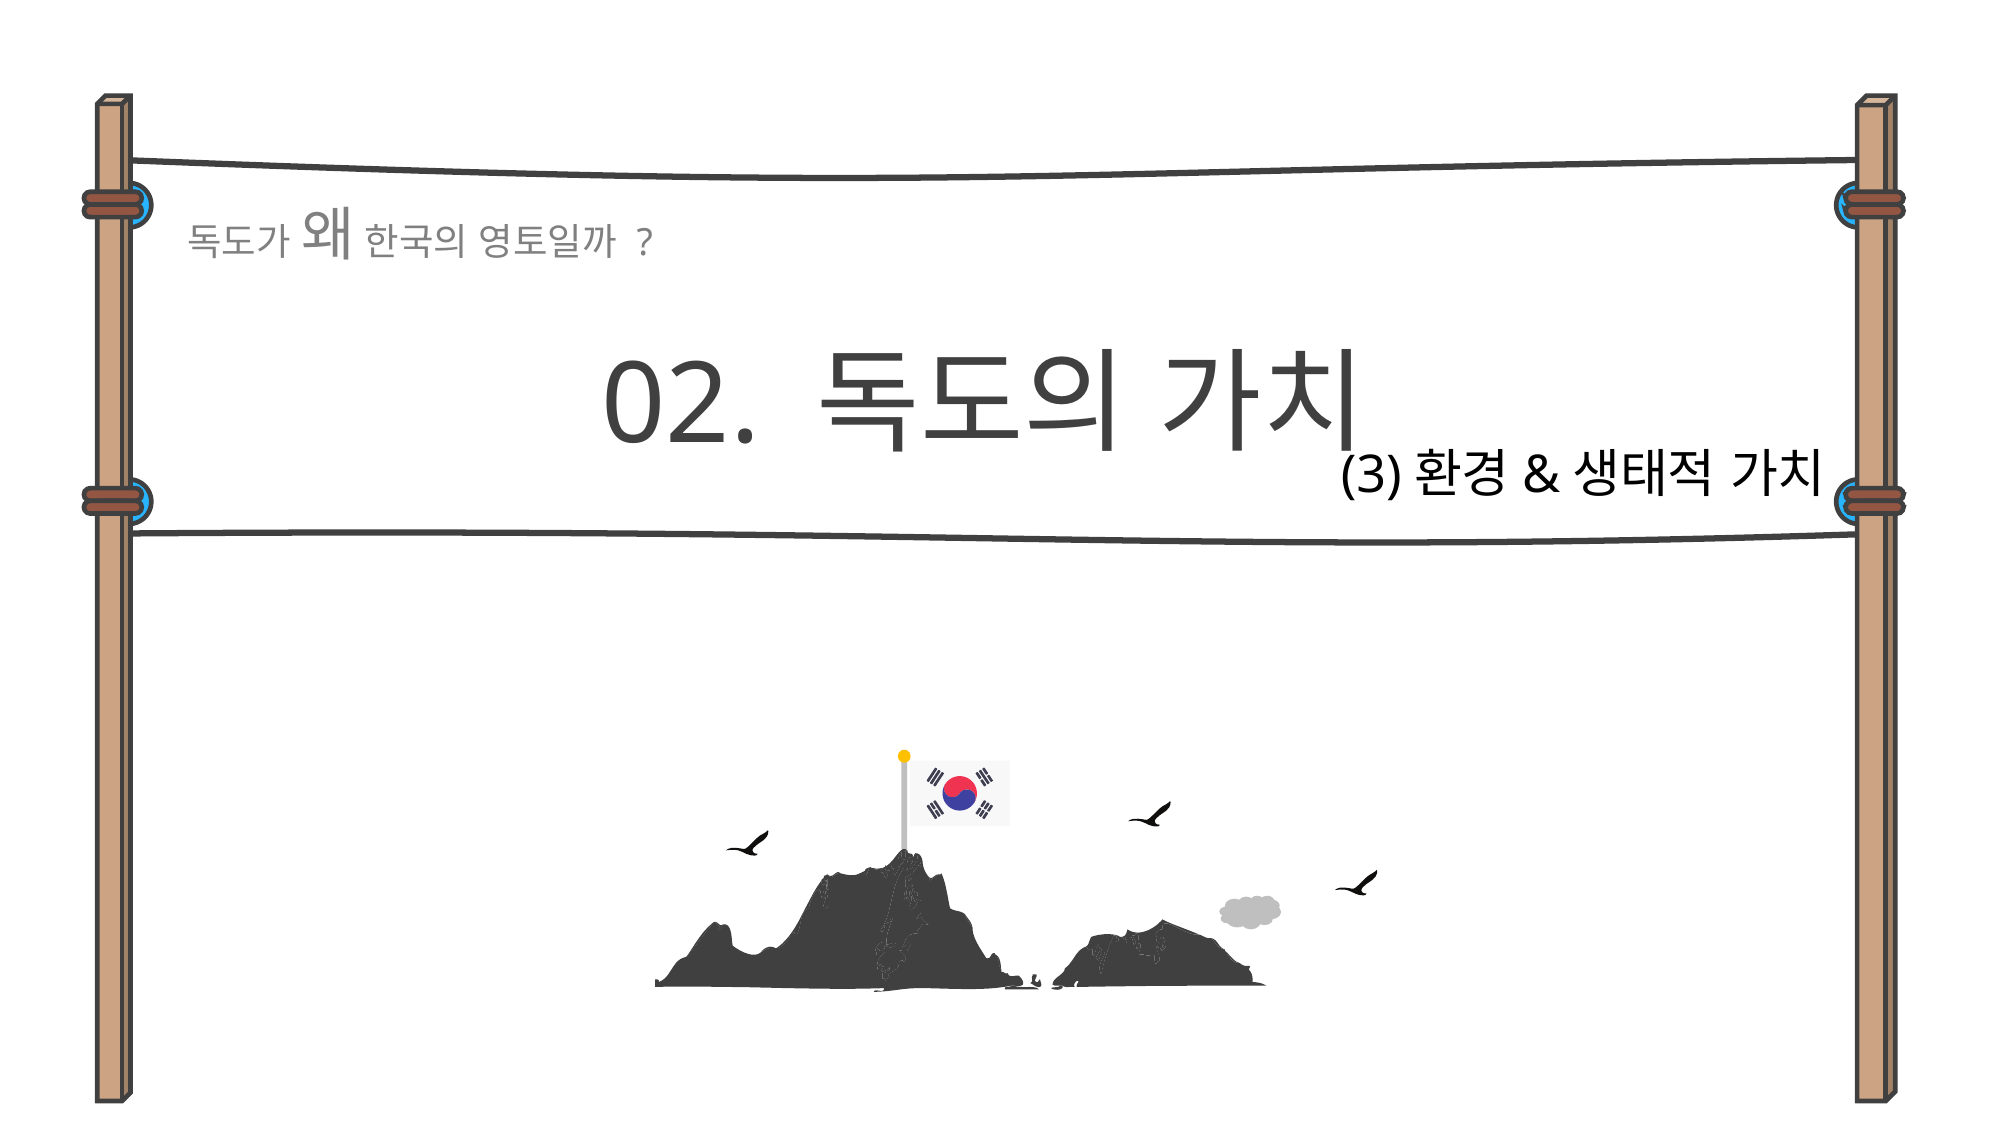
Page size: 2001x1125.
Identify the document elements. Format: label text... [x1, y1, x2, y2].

text_box [132, 158, 1856, 544]
text_box [1835, 182, 1856, 229]
text_box [1861, 97, 1891, 104]
text_box [1843, 203, 1905, 219]
text_box [1843, 190, 1905, 204]
text_box [1836, 510, 1856, 525]
text_box [1847, 487, 1905, 500]
text_box [1847, 478, 1856, 488]
text_box [1856, 219, 1887, 487]
text_box [102, 97, 126, 102]
text_box [82, 487, 143, 501]
text_box [96, 94, 132, 190]
text_box 독도가 왜 한국의 영토일까 ? [172, 189, 657, 320]
text_box [82, 190, 143, 204]
text_box [96, 515, 132, 1102]
text_box [1856, 94, 1897, 190]
text_box [82, 203, 143, 219]
text_box [96, 219, 123, 487]
text_box [132, 182, 153, 229]
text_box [631, 749, 1378, 1010]
text_box [132, 478, 153, 525]
text_box [1856, 515, 1897, 1102]
text_box [1845, 499, 1905, 515]
text_box (3)환경&생태적 가치 [1326, 432, 1847, 510]
text_box 02. 독도의 가치 [507, 255, 1491, 473]
text_box [82, 499, 143, 515]
